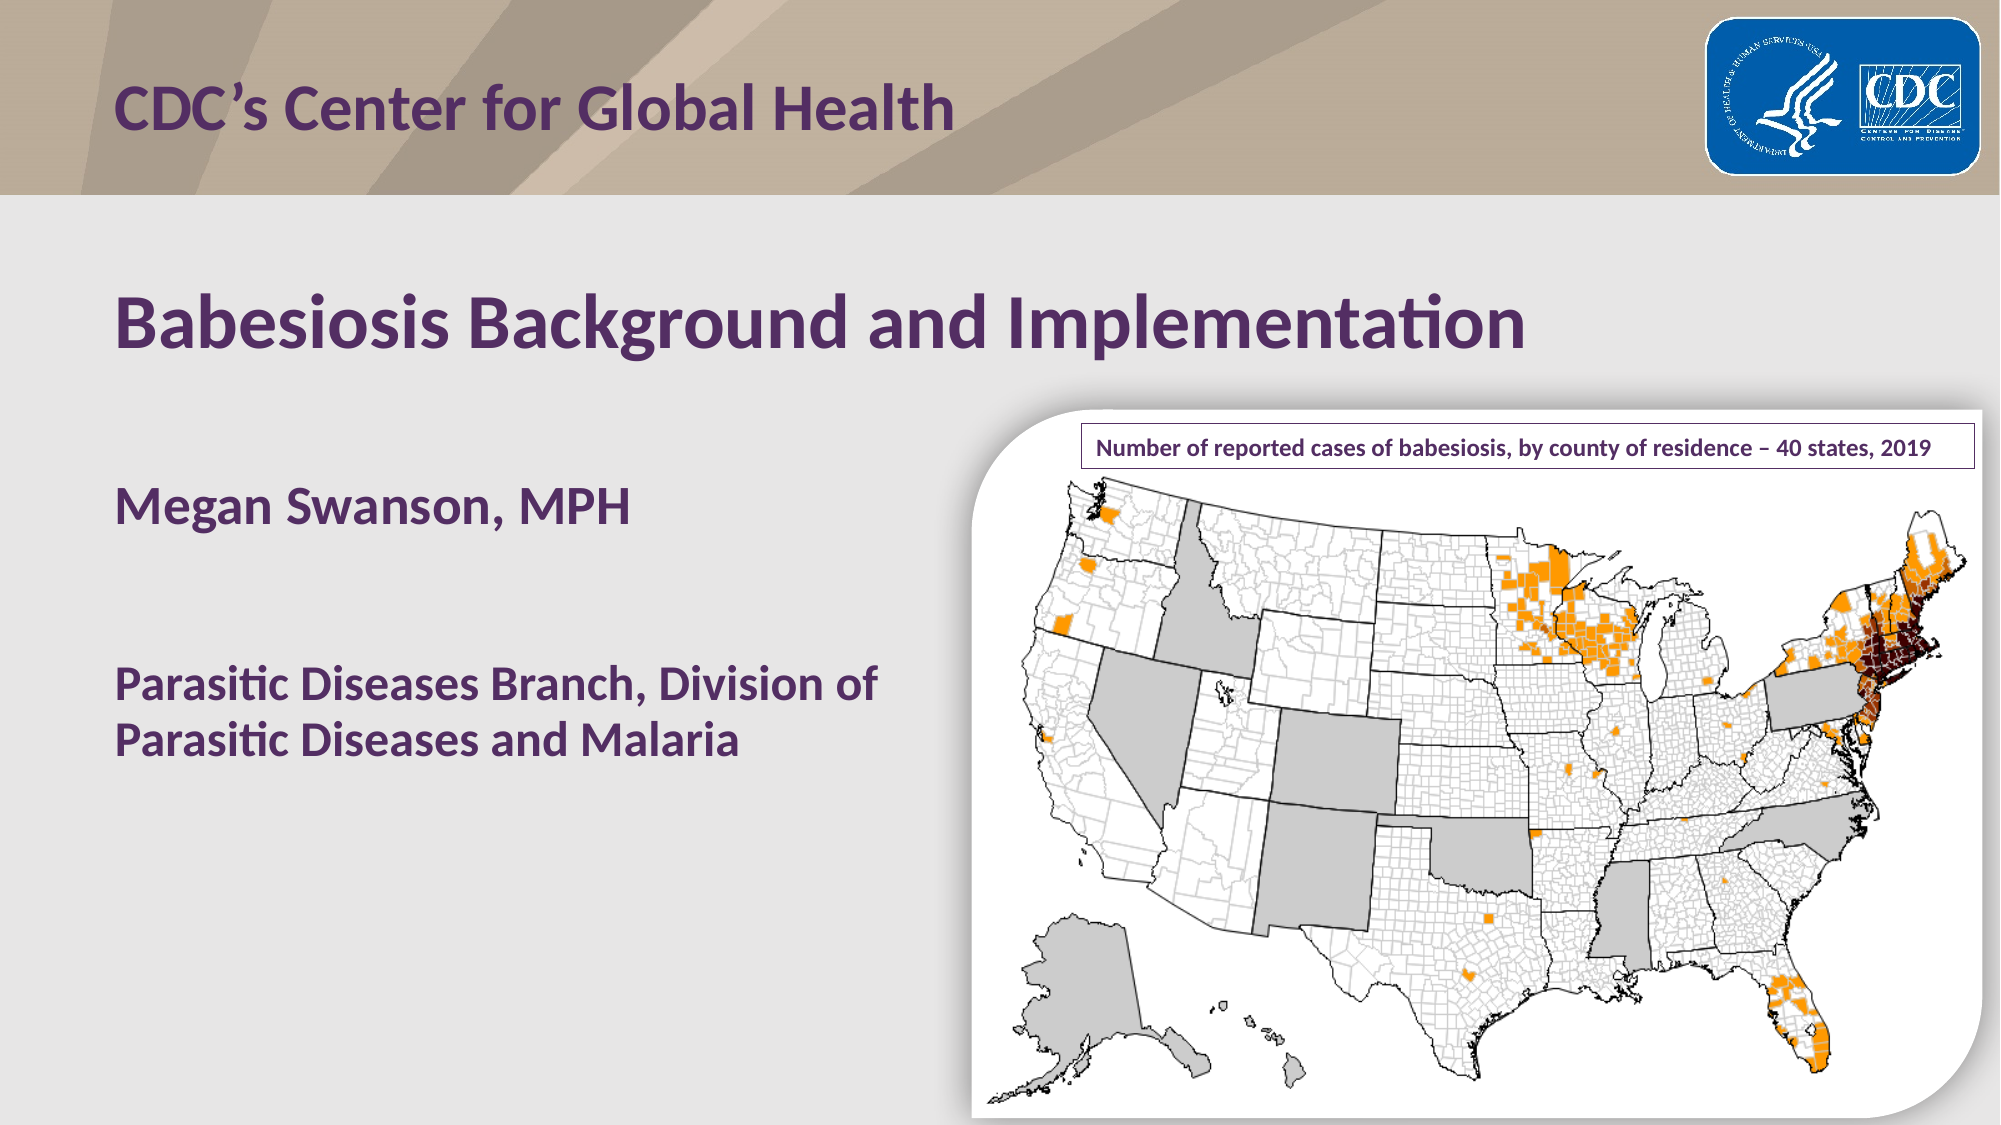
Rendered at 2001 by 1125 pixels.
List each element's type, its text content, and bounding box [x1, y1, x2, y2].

picture [0, 0, 2000, 195]
subtitle Megan Swanson, MPH [99, 469, 959, 545]
picture [978, 416, 1976, 1111]
list Parasitic Diseases Branch, Division of Parasitic Diseases and Malaria [99, 647, 944, 860]
title Babesiosis Background and Implementation [99, 227, 1900, 417]
